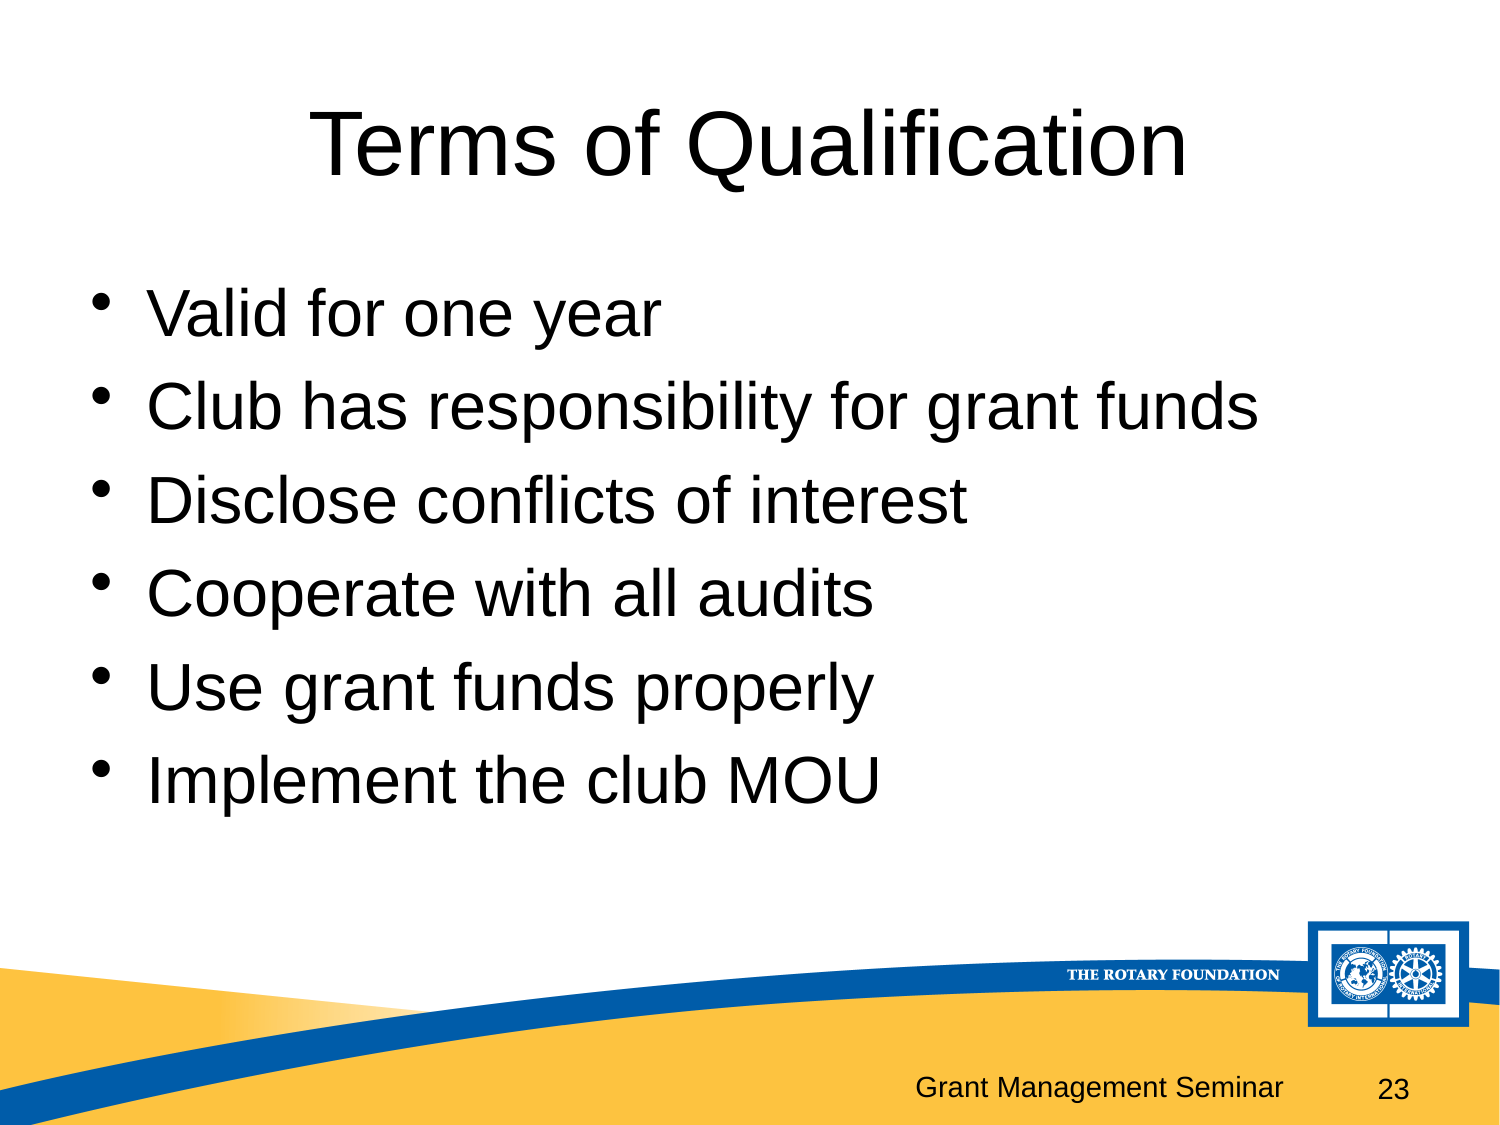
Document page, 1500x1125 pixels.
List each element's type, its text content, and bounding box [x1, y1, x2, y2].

slide_number 23 [1074, 1062, 1426, 1101]
picture [0, 0, 1500, 1125]
title Terms of Qualification [75, 45, 1425, 233]
list Valid for one year Club has responsibility for grant funds Disclose conflicts of interest Cooperate with all audits Use grant funds properly Implement the club MOU [74, 262, 1426, 938]
